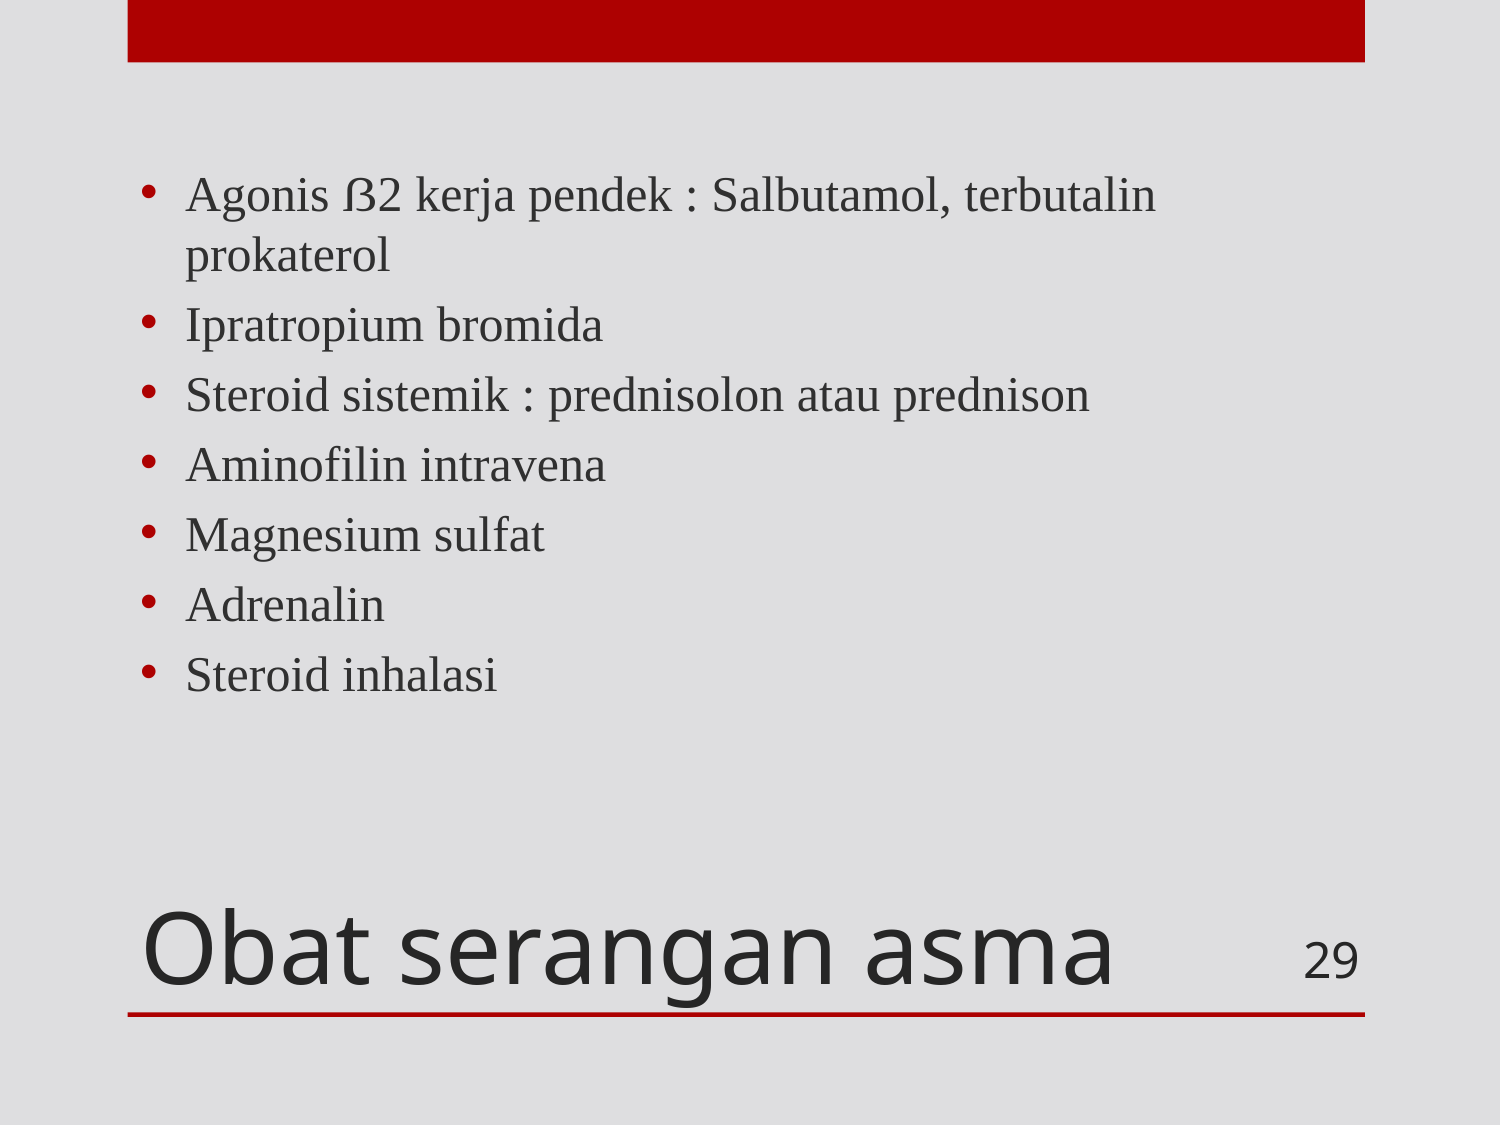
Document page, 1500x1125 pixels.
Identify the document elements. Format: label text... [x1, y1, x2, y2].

slide_number 29 [1250, 933, 1375, 993]
title Obat serangan asma [125, 750, 1238, 1013]
list Agonis ẞ2 kerja pendek : Salbutamol, terbutalin prokaterol Ipratropium bromida Steroid sistemik : prednisolon atau prednison Aminofilin intravena Magnesium sulfat Adrenalin Steroid inhalasi [125, 112, 1363, 750]
